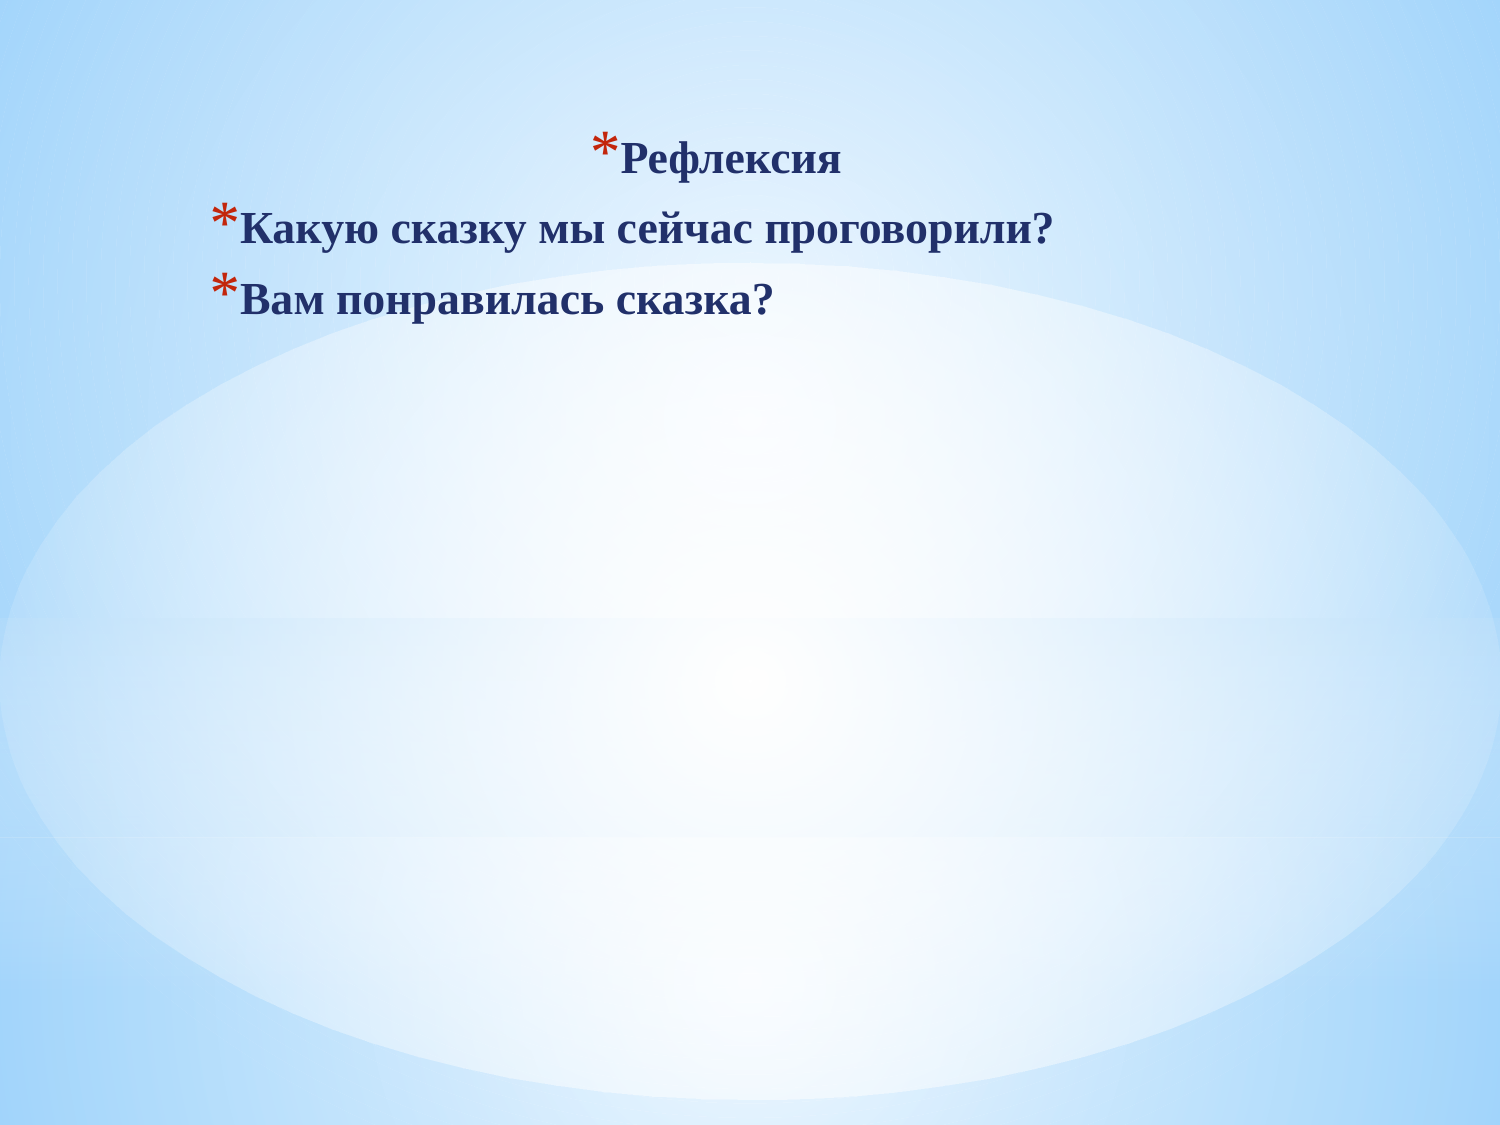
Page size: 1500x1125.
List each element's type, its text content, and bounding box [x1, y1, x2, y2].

list Рефлексия Какую сказку мы сейчас проговорили? Вам понравилась сказка? [187, 120, 1238, 690]
